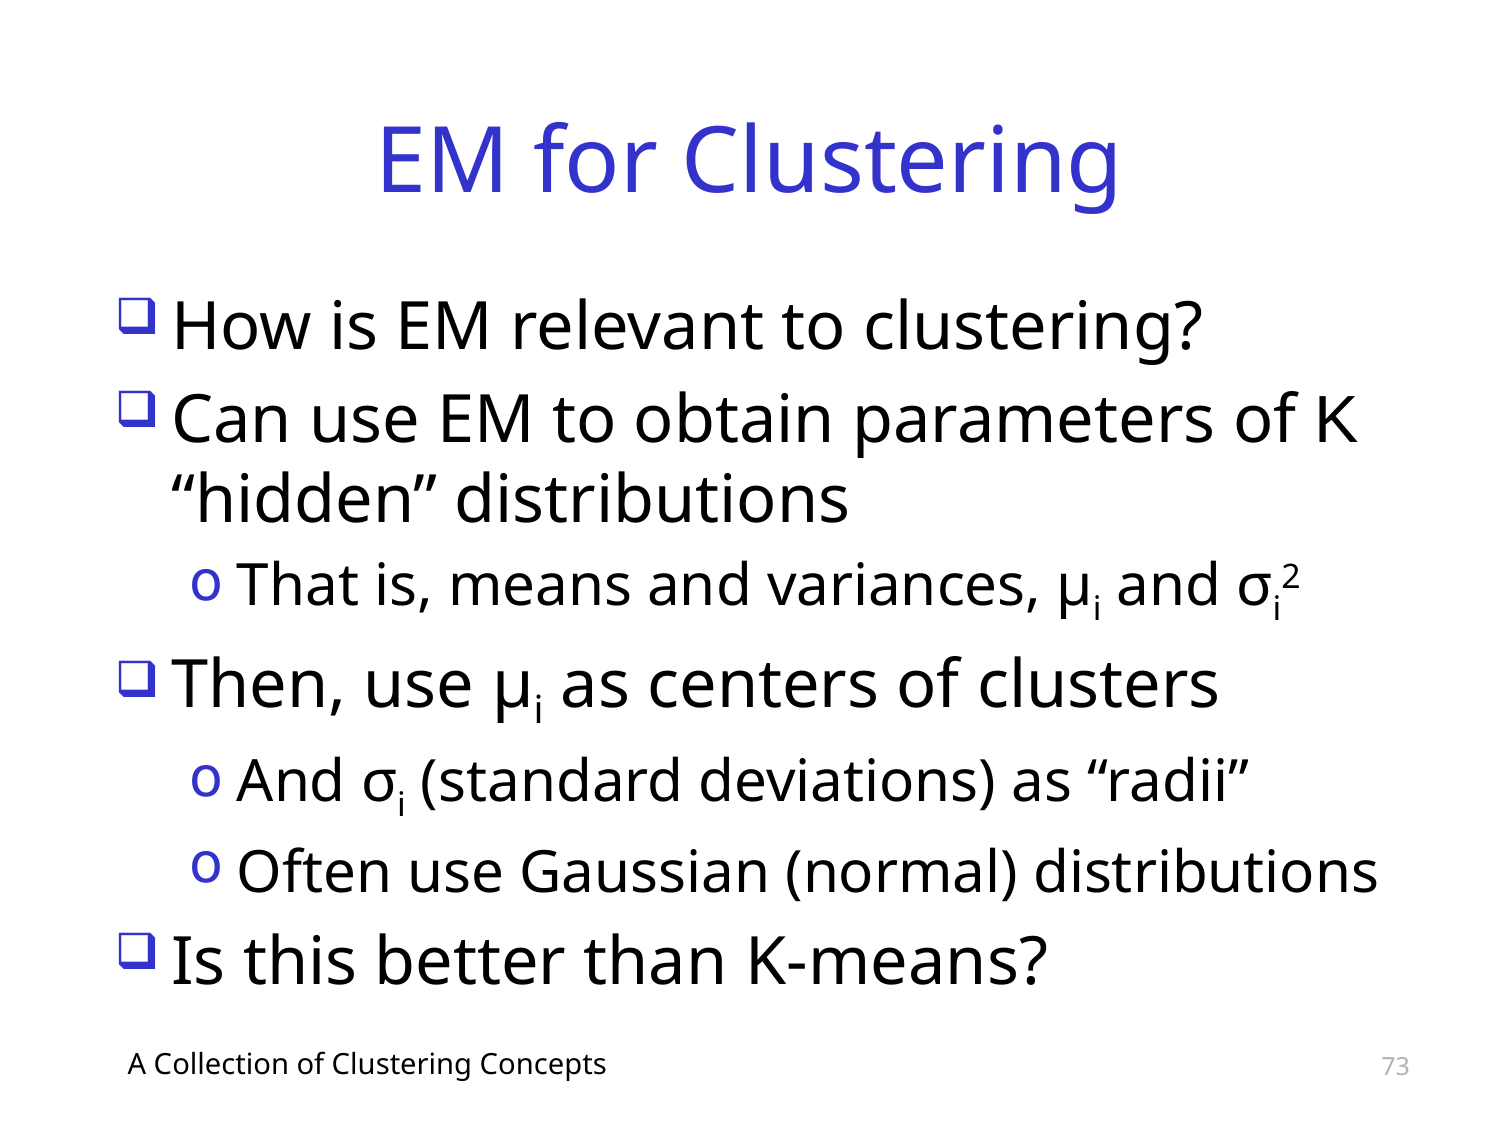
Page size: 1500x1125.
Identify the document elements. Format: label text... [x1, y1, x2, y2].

footer A Collection of Clustering Concepts [112, 1037, 776, 1101]
slide_number 73 [1074, 1037, 1425, 1098]
list How is EM relevant to clustering? Can use EM to obtain parameters of K “hidden” distributions That is, means and variances, μi and σi2 Then, use μi as centers of clusters And σi (standard deviations) as “radii” Often use Gaussian (normal) distributions Is this better than K-means? [99, 274, 1413, 1001]
title EM for Clustering [112, 62, 1388, 251]
